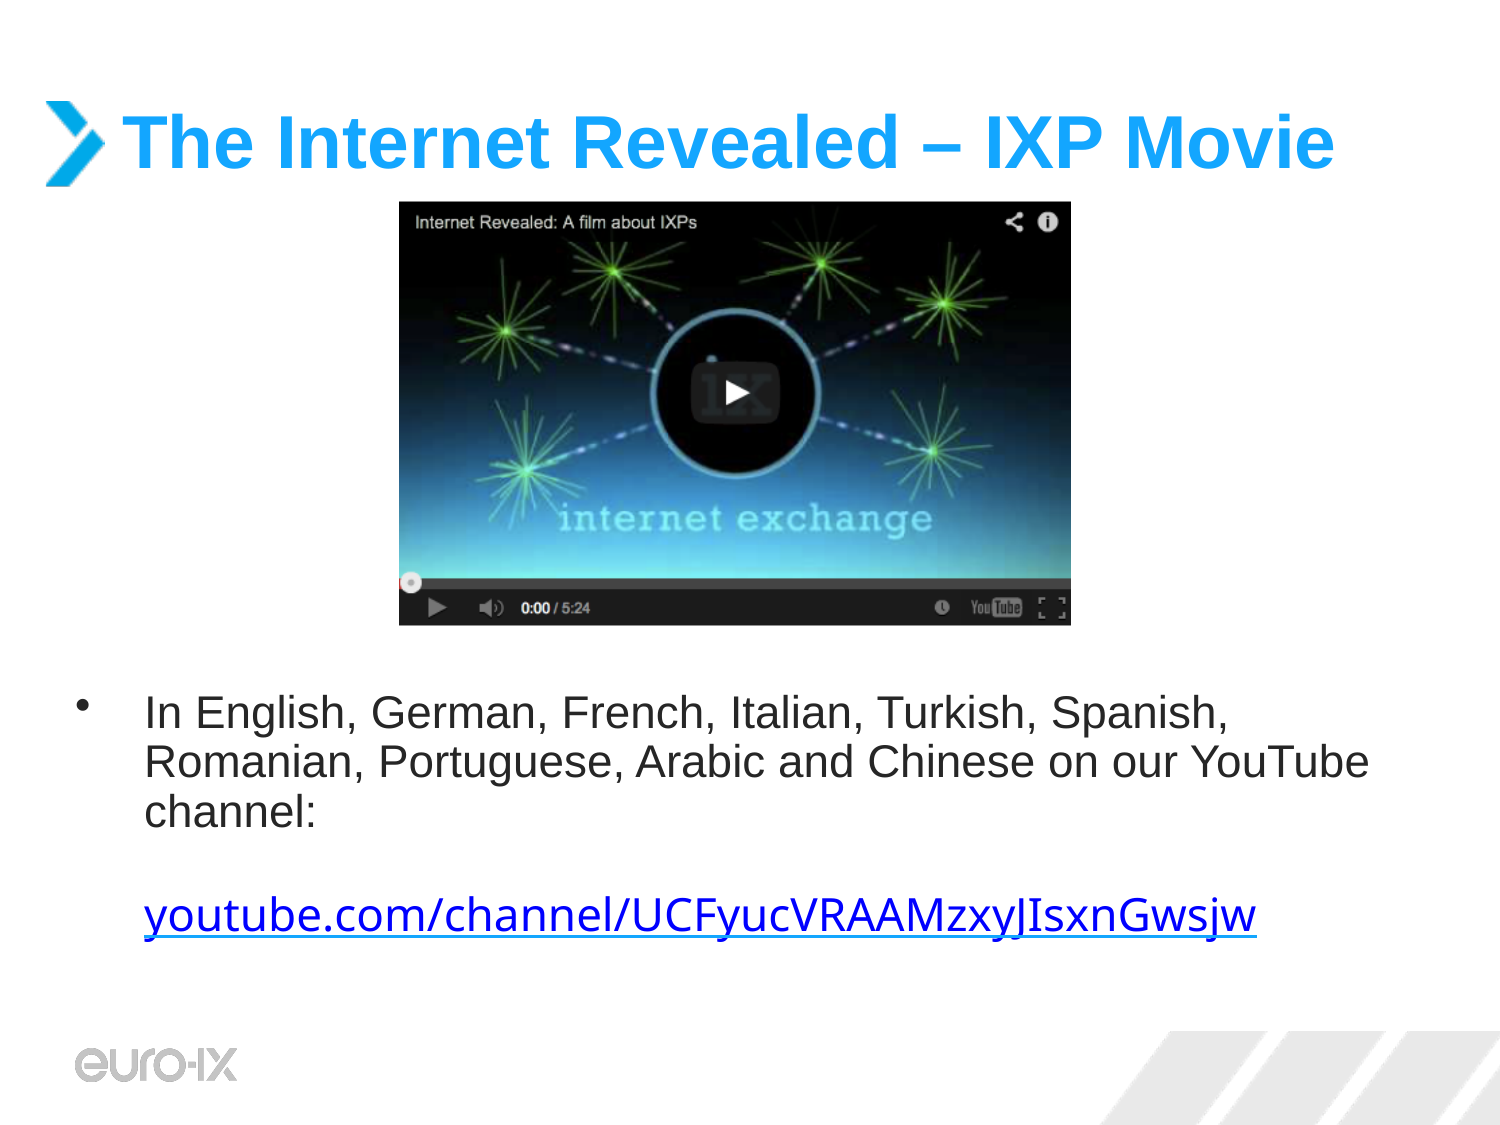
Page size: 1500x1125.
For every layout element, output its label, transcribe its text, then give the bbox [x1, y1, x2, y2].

title The Internet Revealed – IXP Movie [74, 44, 1426, 234]
list In English, German, French, Italian, Turkish, Spanish, Romanian, Portuguese, Arabic and Chinese on our YouTube channel: youtube.com/channel/UCFyucVRAAMzxyJIsxnGwsjw [74, 626, 1426, 1006]
picture [45, 101, 74, 189]
picture [75, 1048, 237, 1082]
picture [399, 198, 1071, 627]
